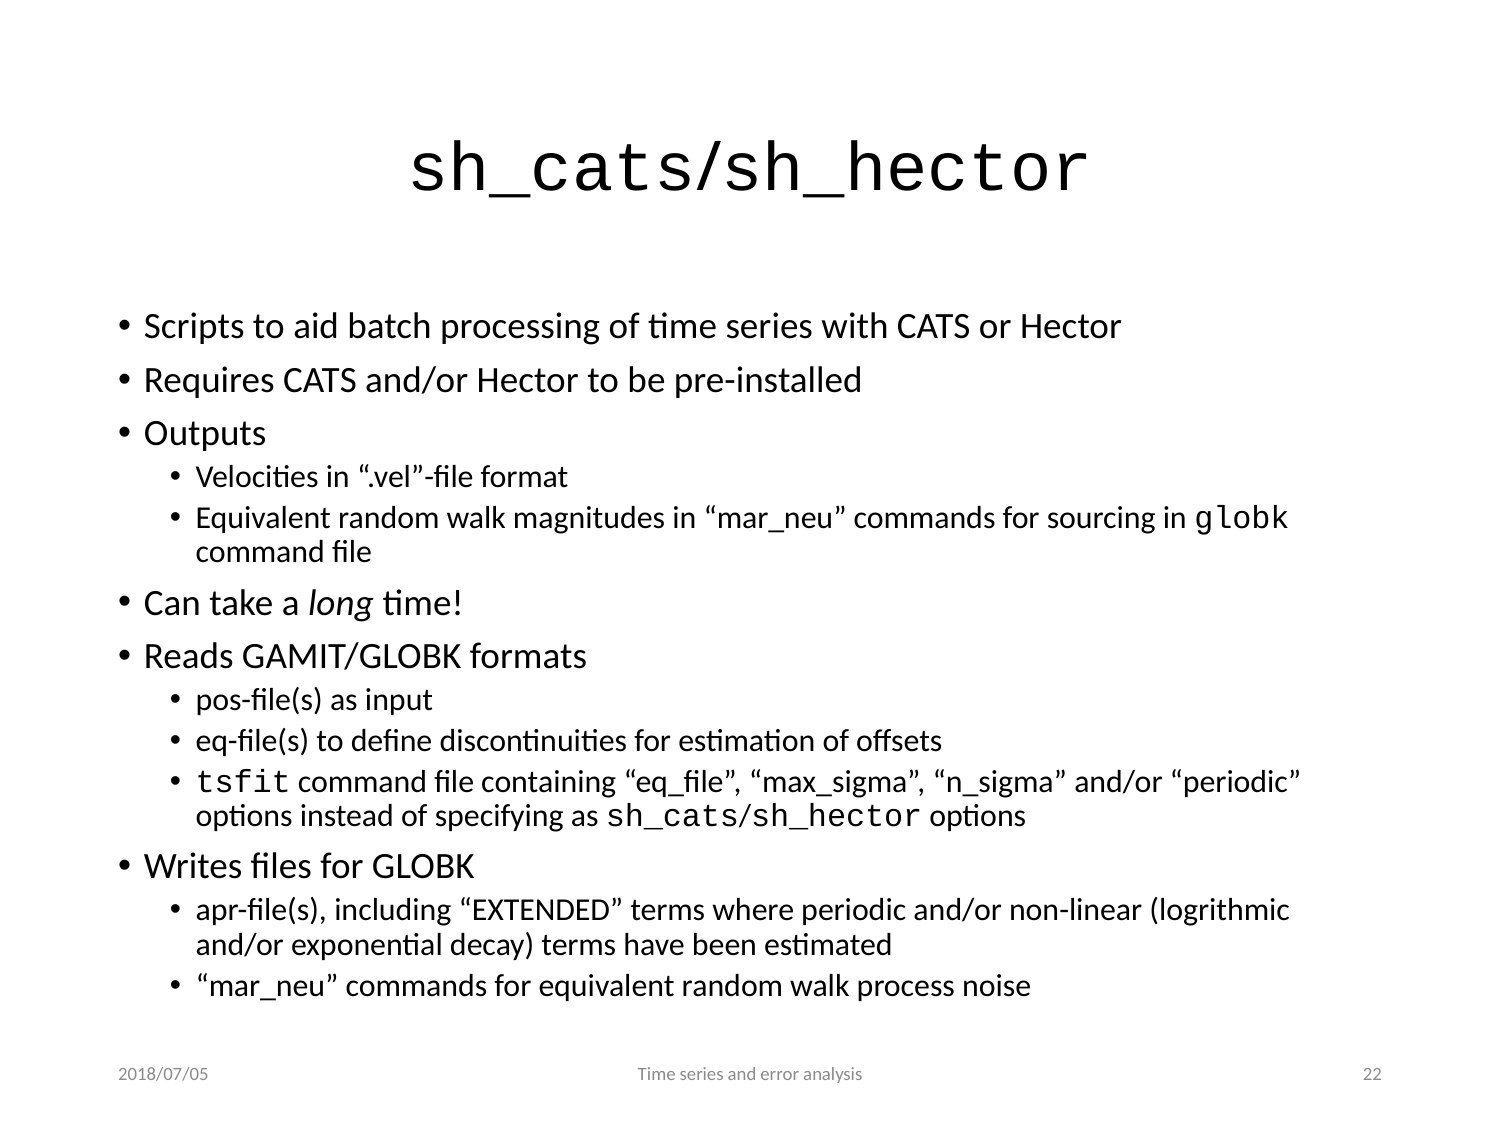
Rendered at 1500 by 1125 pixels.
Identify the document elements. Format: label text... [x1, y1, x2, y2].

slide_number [103, 1042, 441, 1103]
title sh_cats/sh_hector [103, 59, 1397, 278]
list Scripts to aid batch processing of time series with CATS or Hector Requires CATS and/or Hector to be pre-installed Outputs Velocities in “.vel”-file format Equivalent random walk magnitudes in “mar_neu” commands for sourcing in globk command file Can take a long time! Reads GAMIT/GLOBK formats pos-file(s) as input eq-file(s) to define discontinuities for estimation of offsets tsfit command file containing “eq_file”, “max_sigma”, “n_sigma” and/or “periodic” options instead of specifying as sh_cats/sh_hector options Writes files for GLOBK apr-file(s), including “EXTENDED” terms where periodic and/or non-linear (logrithmic and/or exponential decay) terms have been estimated “mar_neu” commands for equivalent random walk process noise [103, 299, 1397, 1014]
footer Time series and error analysis [496, 1042, 1004, 1103]
slide_number 21 [1059, 1042, 1397, 1103]
